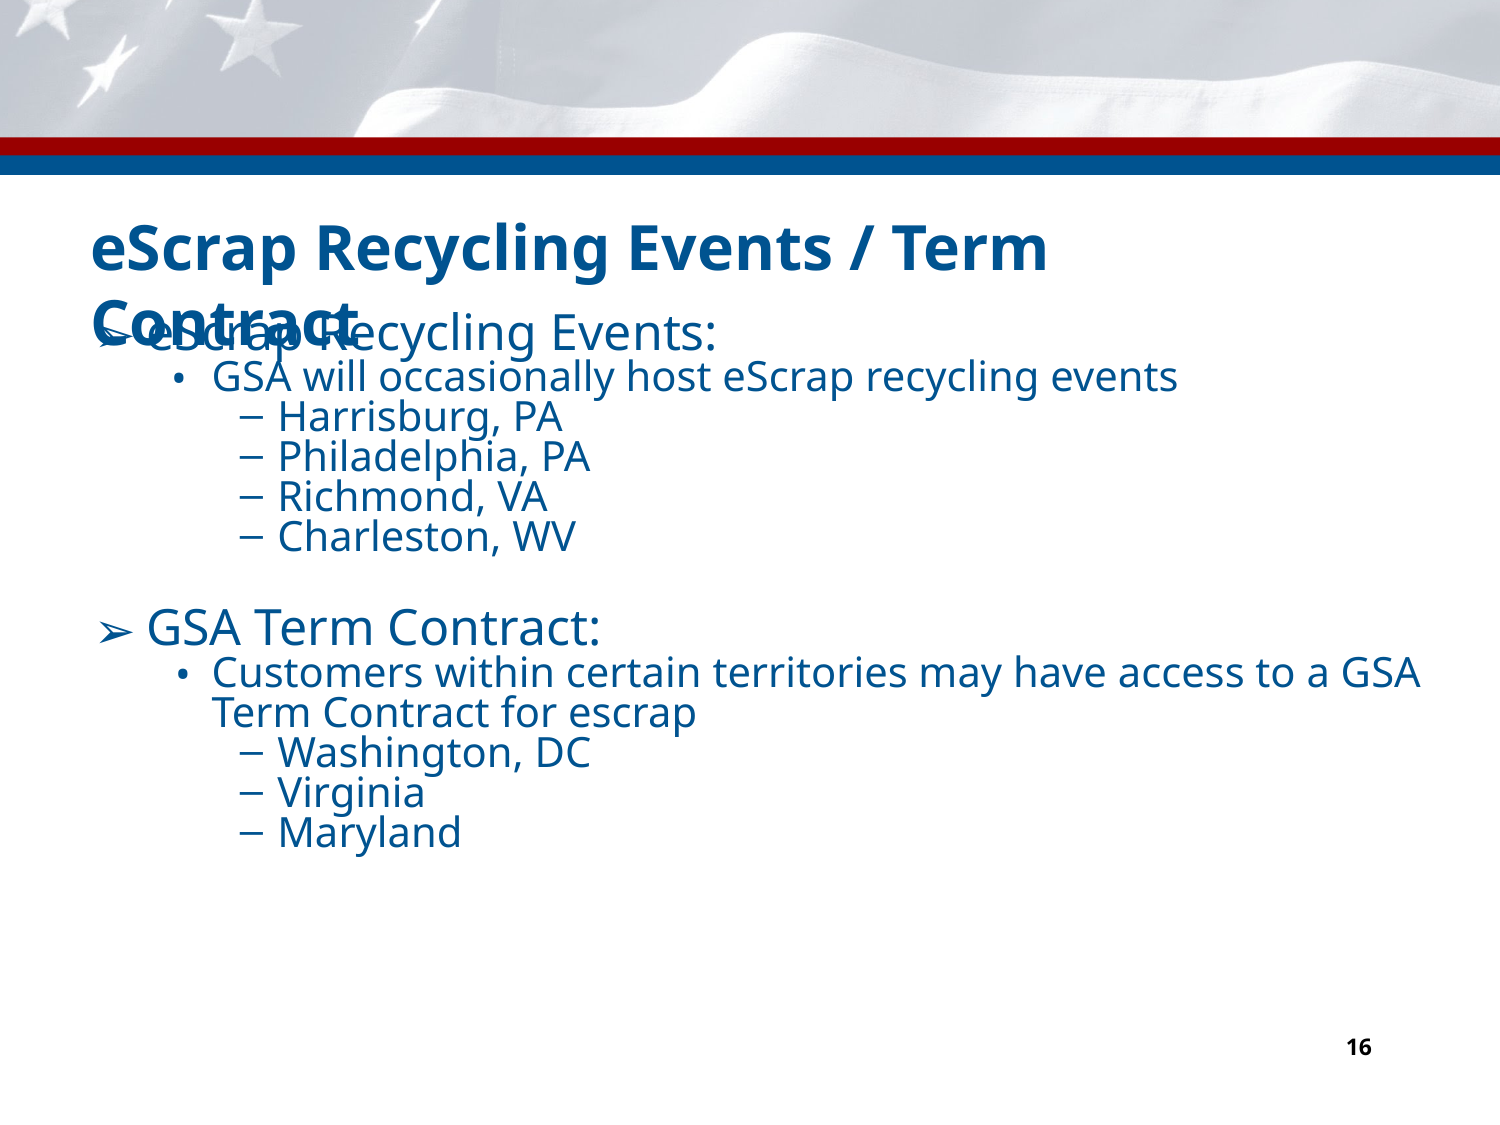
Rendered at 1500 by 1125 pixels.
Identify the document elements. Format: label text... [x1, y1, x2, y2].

title eScrap Recycling Events / Term Contract [75, 200, 1350, 291]
picture [0, 0, 1500, 137]
text_box ‹#› [1074, 1024, 1388, 1100]
list eScrap Recycling Events: GSA will occasionally host eScrap recycling events Harrisburg, PA Philadelphia, PA Richmond, VA Charleston, WV GSA Term Contract: Customers within certain territories may have access to a GSA Term Contract for escrap Washington, DC Virginia Maryland [74, 304, 1461, 1084]
